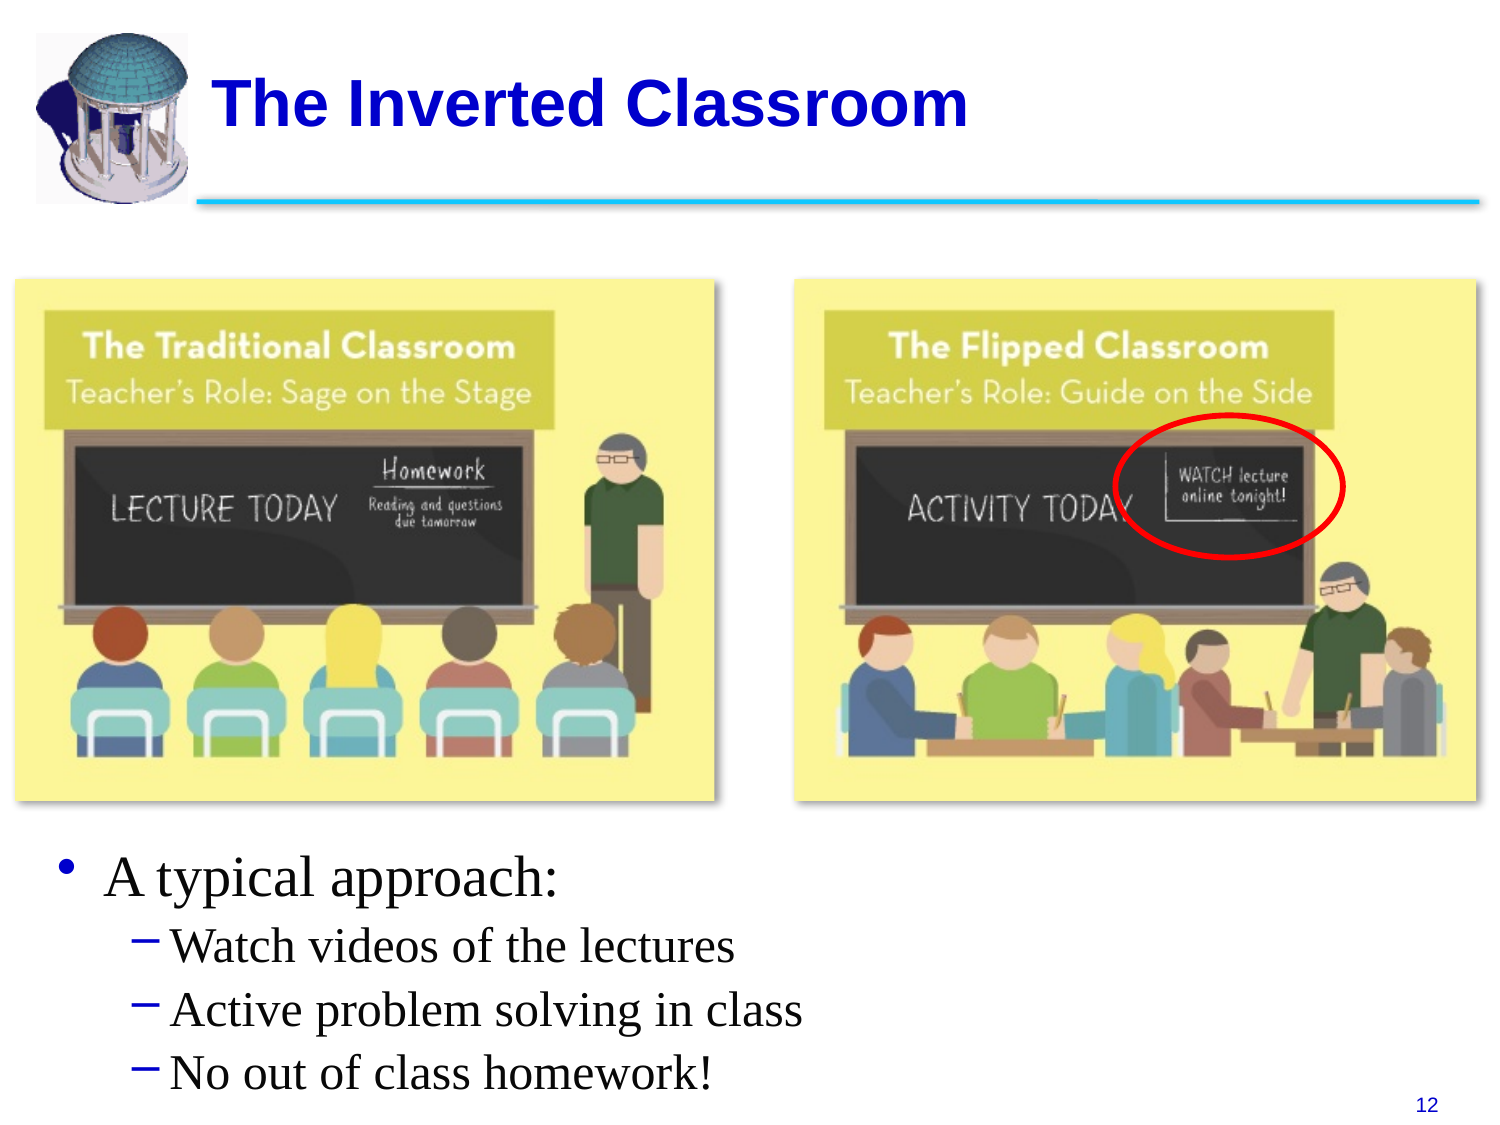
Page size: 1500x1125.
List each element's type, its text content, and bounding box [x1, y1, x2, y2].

title The Inverted Classroom [195, 27, 1500, 184]
list A typical approach: Watch videos of the lectures Active problem solving in class No out of class homework! [41, 838, 1500, 1019]
picture [794, 278, 1477, 802]
picture [36, 33, 188, 204]
picture [14, 278, 715, 802]
